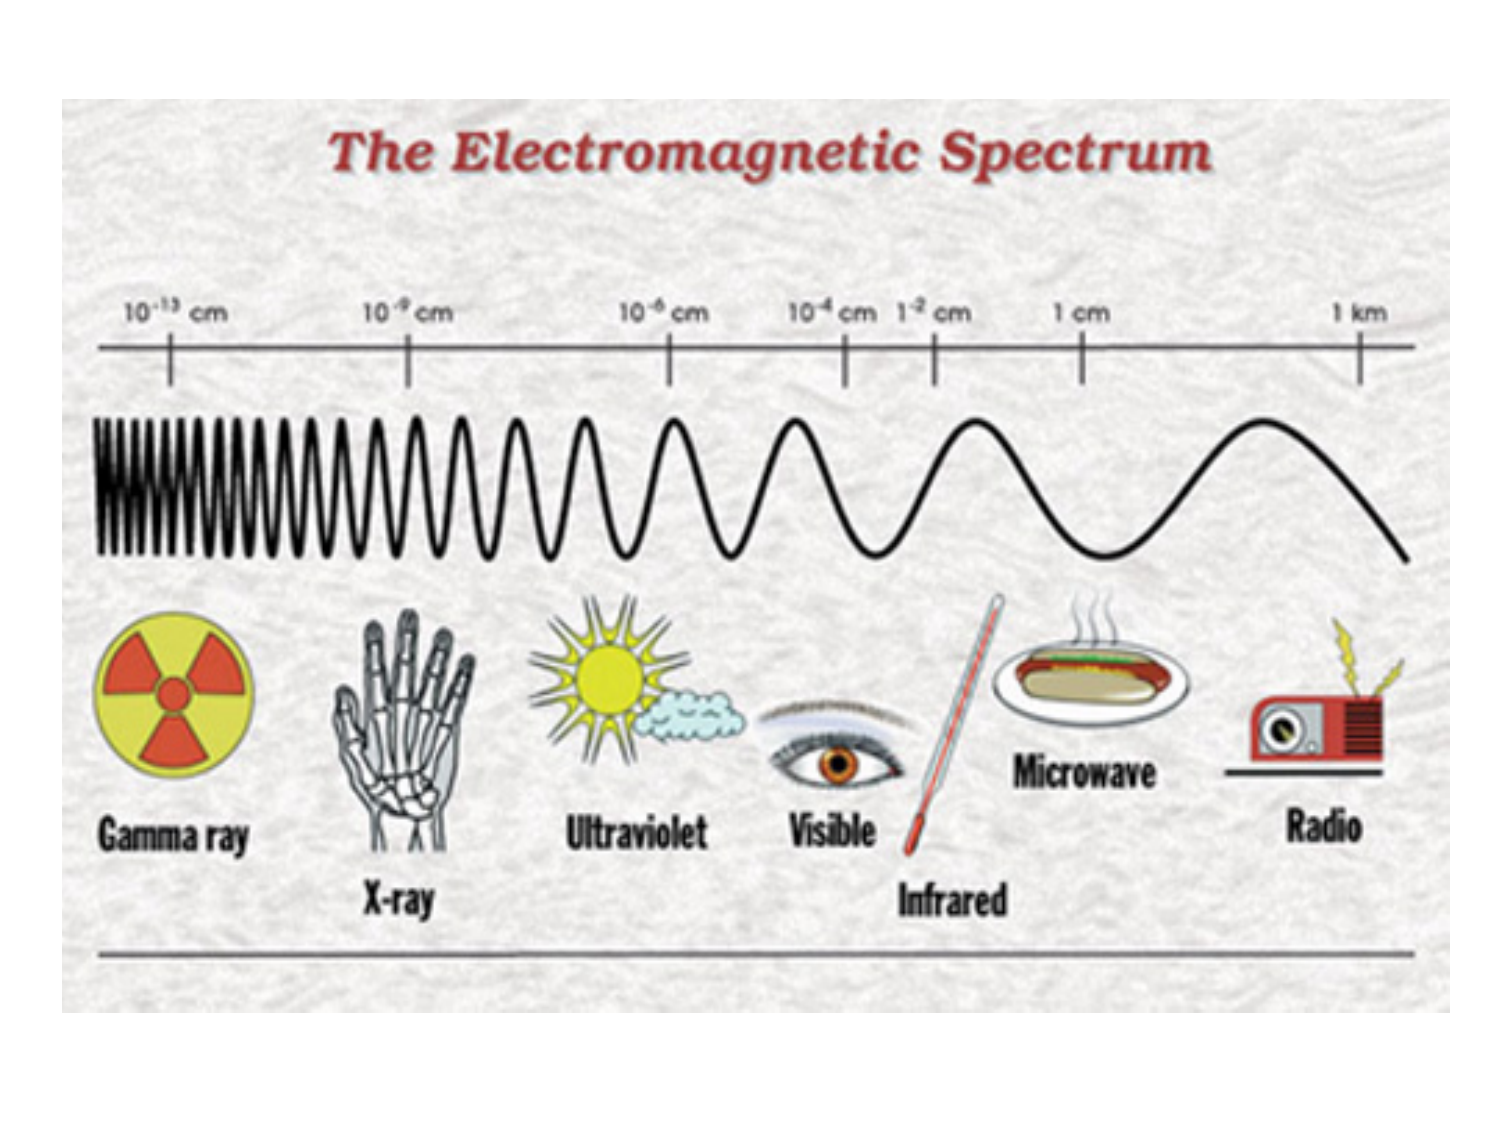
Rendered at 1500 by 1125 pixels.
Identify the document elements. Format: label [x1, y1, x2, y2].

list [62, 99, 1451, 1013]
